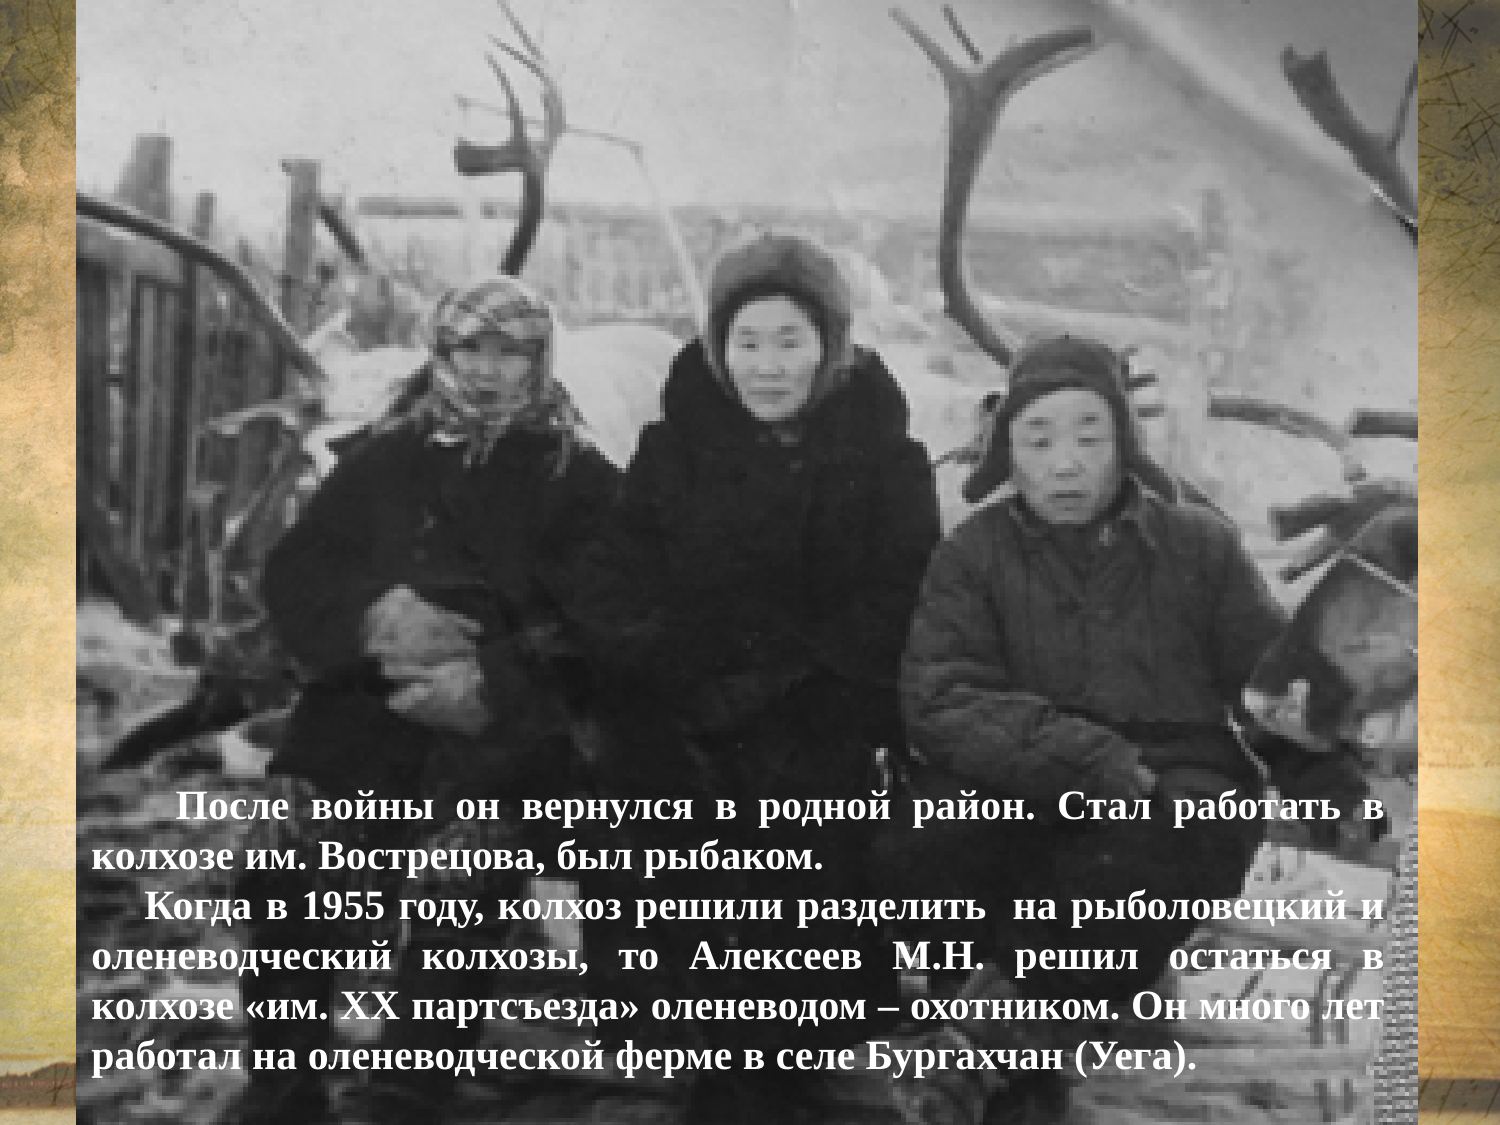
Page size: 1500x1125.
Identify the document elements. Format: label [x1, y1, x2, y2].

list [76, 0, 1419, 1125]
picture [0, 0, 76, 1125]
picture [1419, 0, 1500, 1125]
